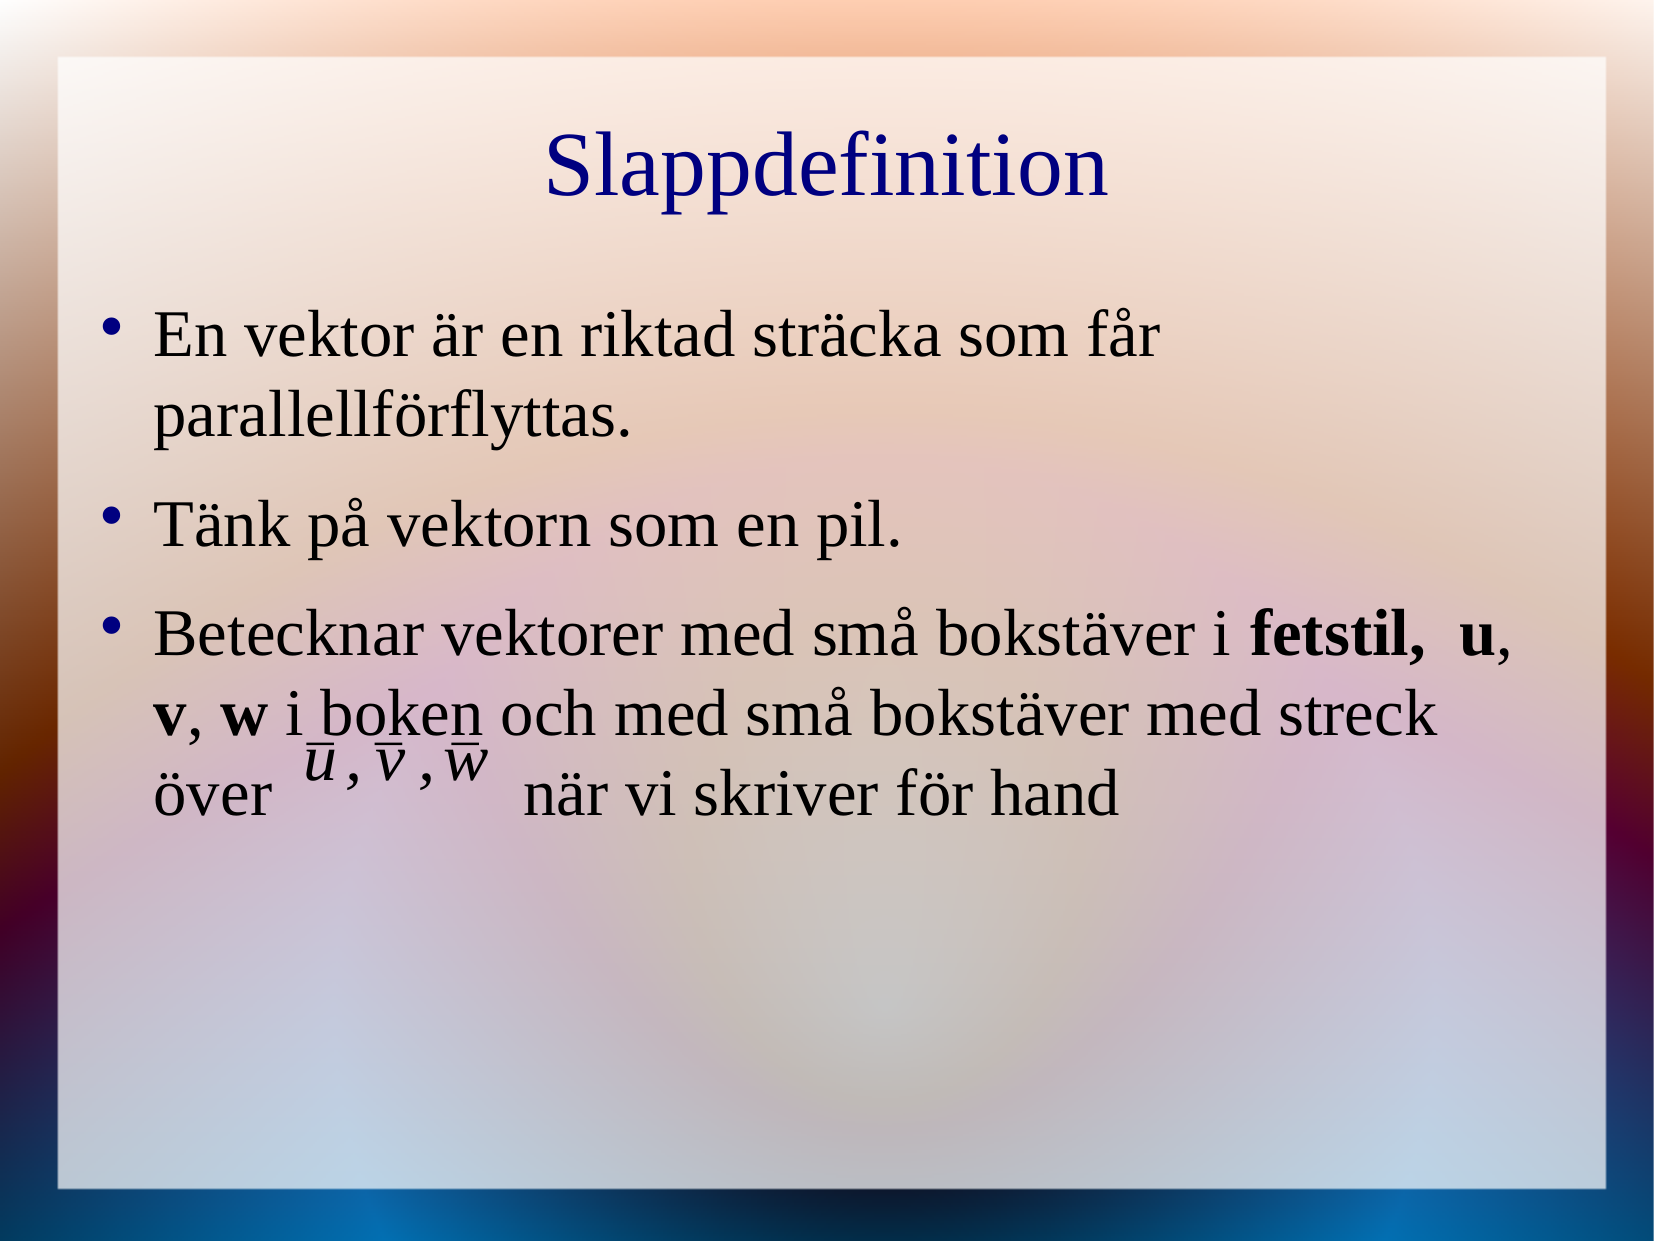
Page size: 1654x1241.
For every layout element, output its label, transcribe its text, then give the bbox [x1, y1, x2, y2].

text_box En vektor är en riktad sträcka som får parallellförflyttas. Tänk på vektorn som en pil. Betecknar vektorer med små bokstäver i fetstil, u, v, w i boken och med små bokstäver med streck över när vi skriver för hand [82, 290, 1571, 1019]
text_box Slappdefinition [82, 62, 1571, 255]
picture [0, 0, 1654, 1241]
